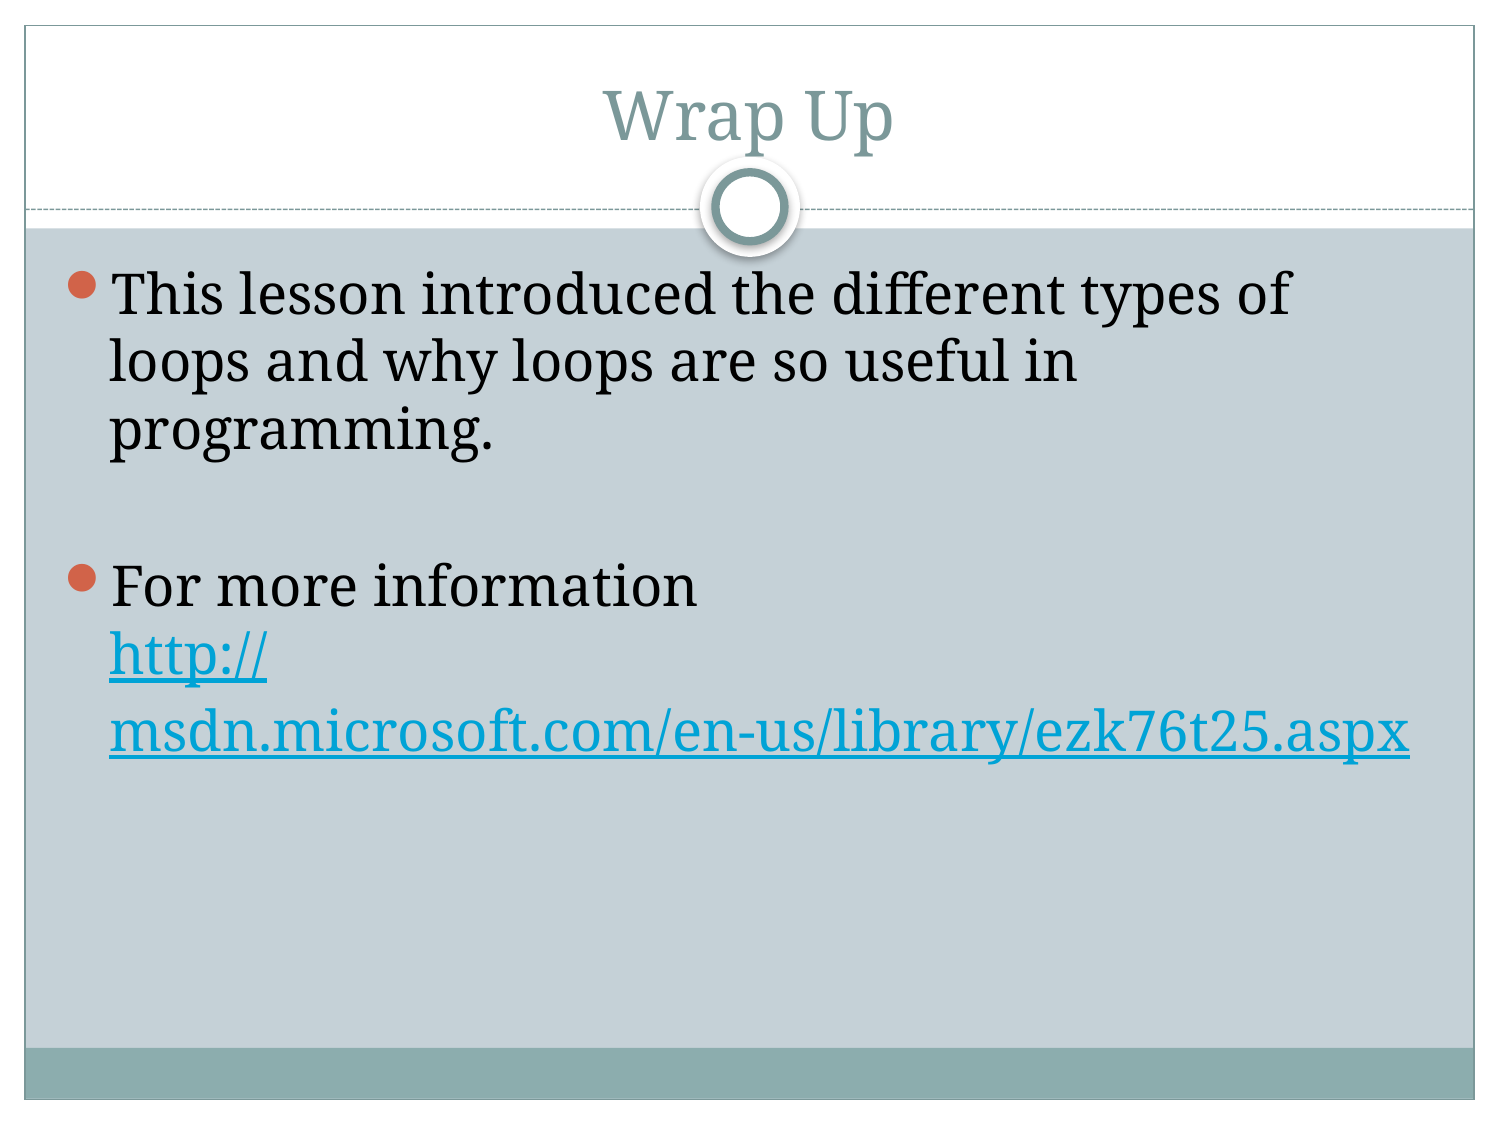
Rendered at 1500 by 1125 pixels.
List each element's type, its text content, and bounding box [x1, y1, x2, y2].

title Wrap Up [49, 37, 1450, 162]
list This lesson introduced the different types of loops and why loops are so useful in programming. For more information http://msdn.microsoft.com/en-us/library/ezk76t25.aspx [49, 250, 1445, 1001]
